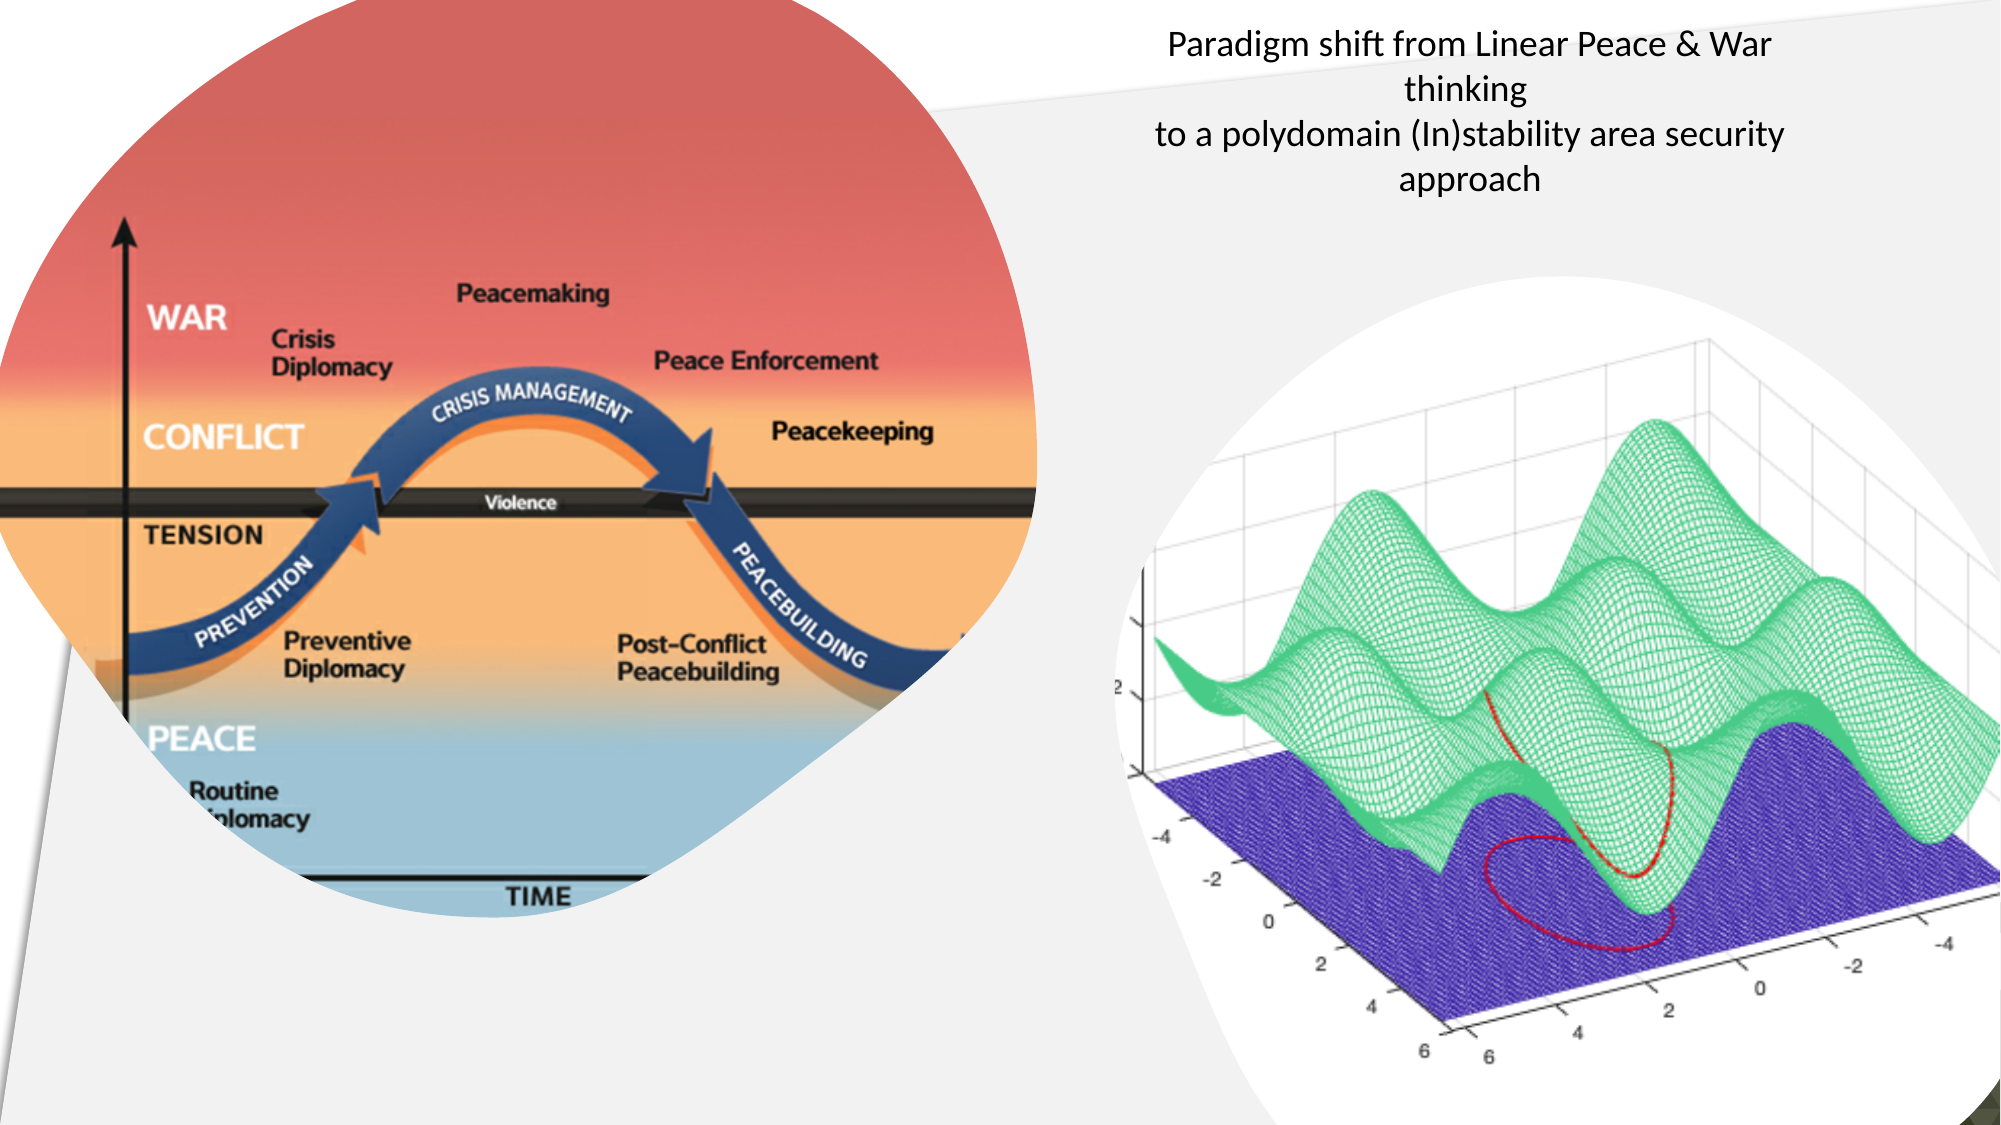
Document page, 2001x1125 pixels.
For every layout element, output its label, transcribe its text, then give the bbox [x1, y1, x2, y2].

picture [0, 0, 1038, 918]
text_box Paradigm shift from Linear Peace & War thinking to a polydomain (In)stability area security approach [1098, 11, 1842, 252]
picture [1114, 276, 2001, 1125]
